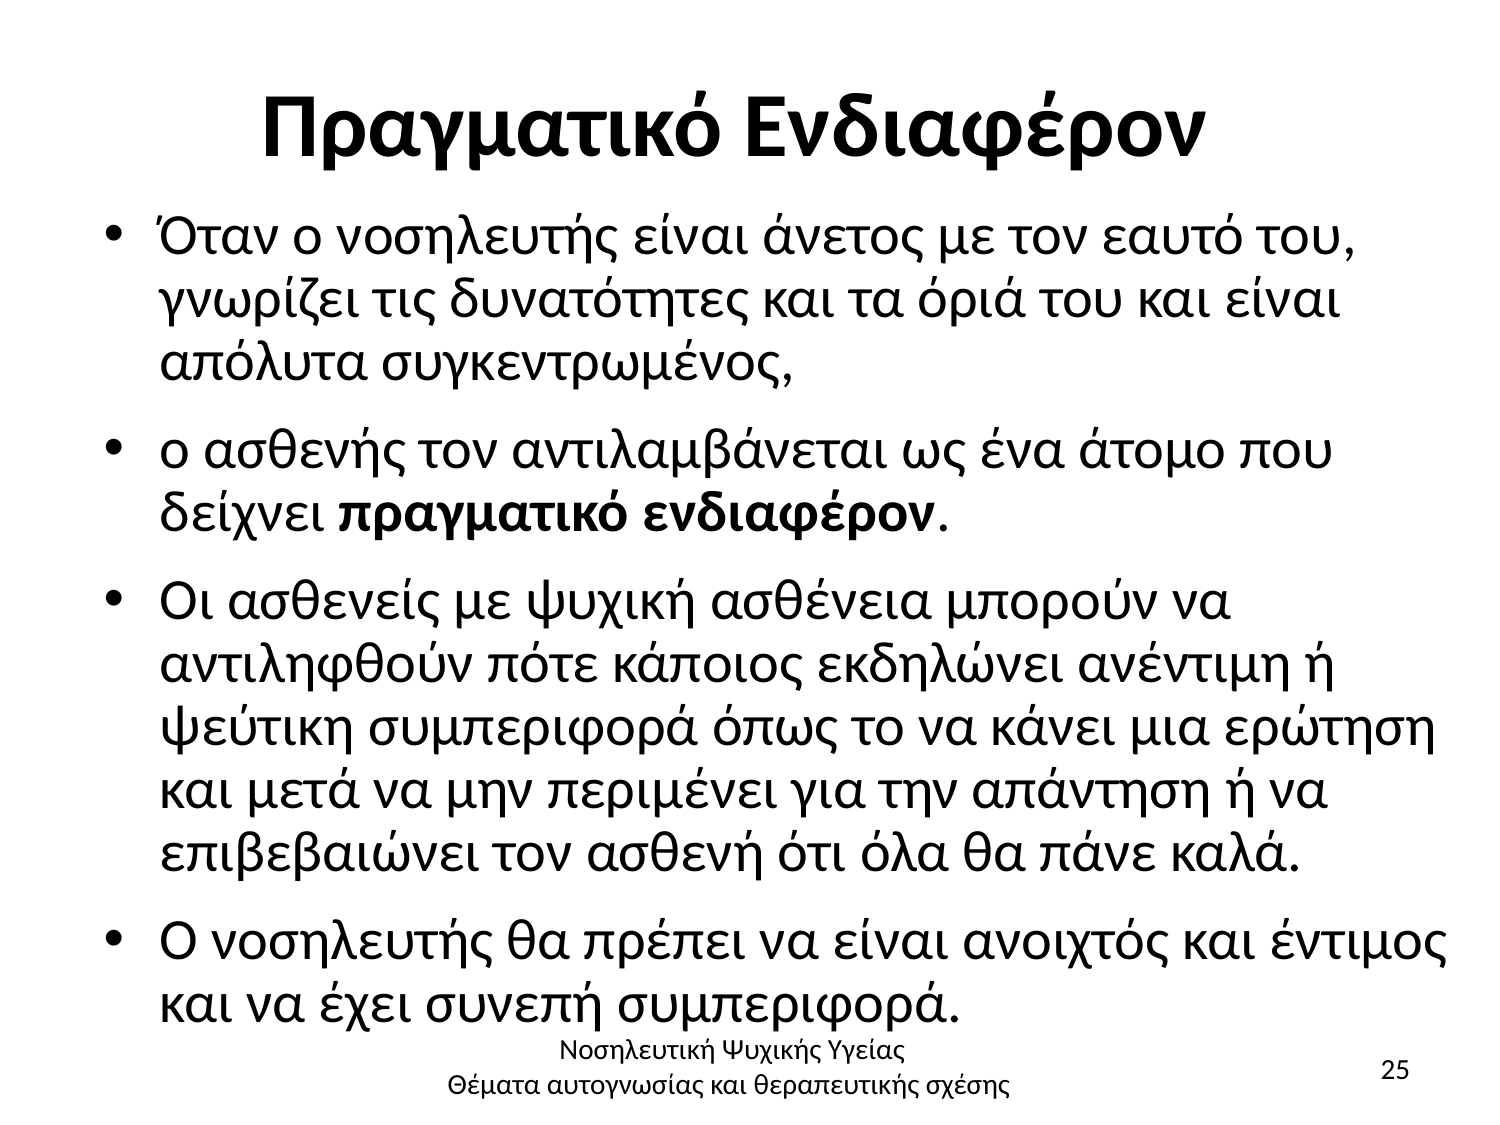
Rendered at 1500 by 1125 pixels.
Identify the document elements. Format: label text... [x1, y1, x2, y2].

text_box Νοσηλευτική Ψυχικής Υγείας Θέματα αυτογνωσίας και θεραπευτικής σχέσης [53, 1023, 1412, 1106]
list Όταν ο νοσηλευτής είναι άνετος με τον εαυτό του, γνωρίζει τις δυνατότητες και τα όριά του και είναι απόλυτα συγκεντρωμένος, ο ασθενής τον αντιλαμβάνεται ως ένα άτομο που δείχνει πραγματικό ενδιαφέρον. Οι ασθενείς με ψυχική ασθένεια μπορούν να αντιληφθούν πότε κάποιος εκδηλώνει ανέντιμη ή ψεύτικη συμπεριφορά όπως το να κάνει μια ερώτηση και μετά να μην περιμένει για την απάντηση ή να επιβεβαιώνει τον ασθενή ότι όλα θα πάνε καλά. Ο νοσηλευτής θα πρέπει να είναι ανοιχτός και έντιμος και να έχει συνεπή συμπεριφορά. [88, 197, 1500, 583]
title Πραγματικό Ενδιαφέρον [0, 42, 1500, 198]
text_box 25 [1074, 1042, 1425, 1103]
